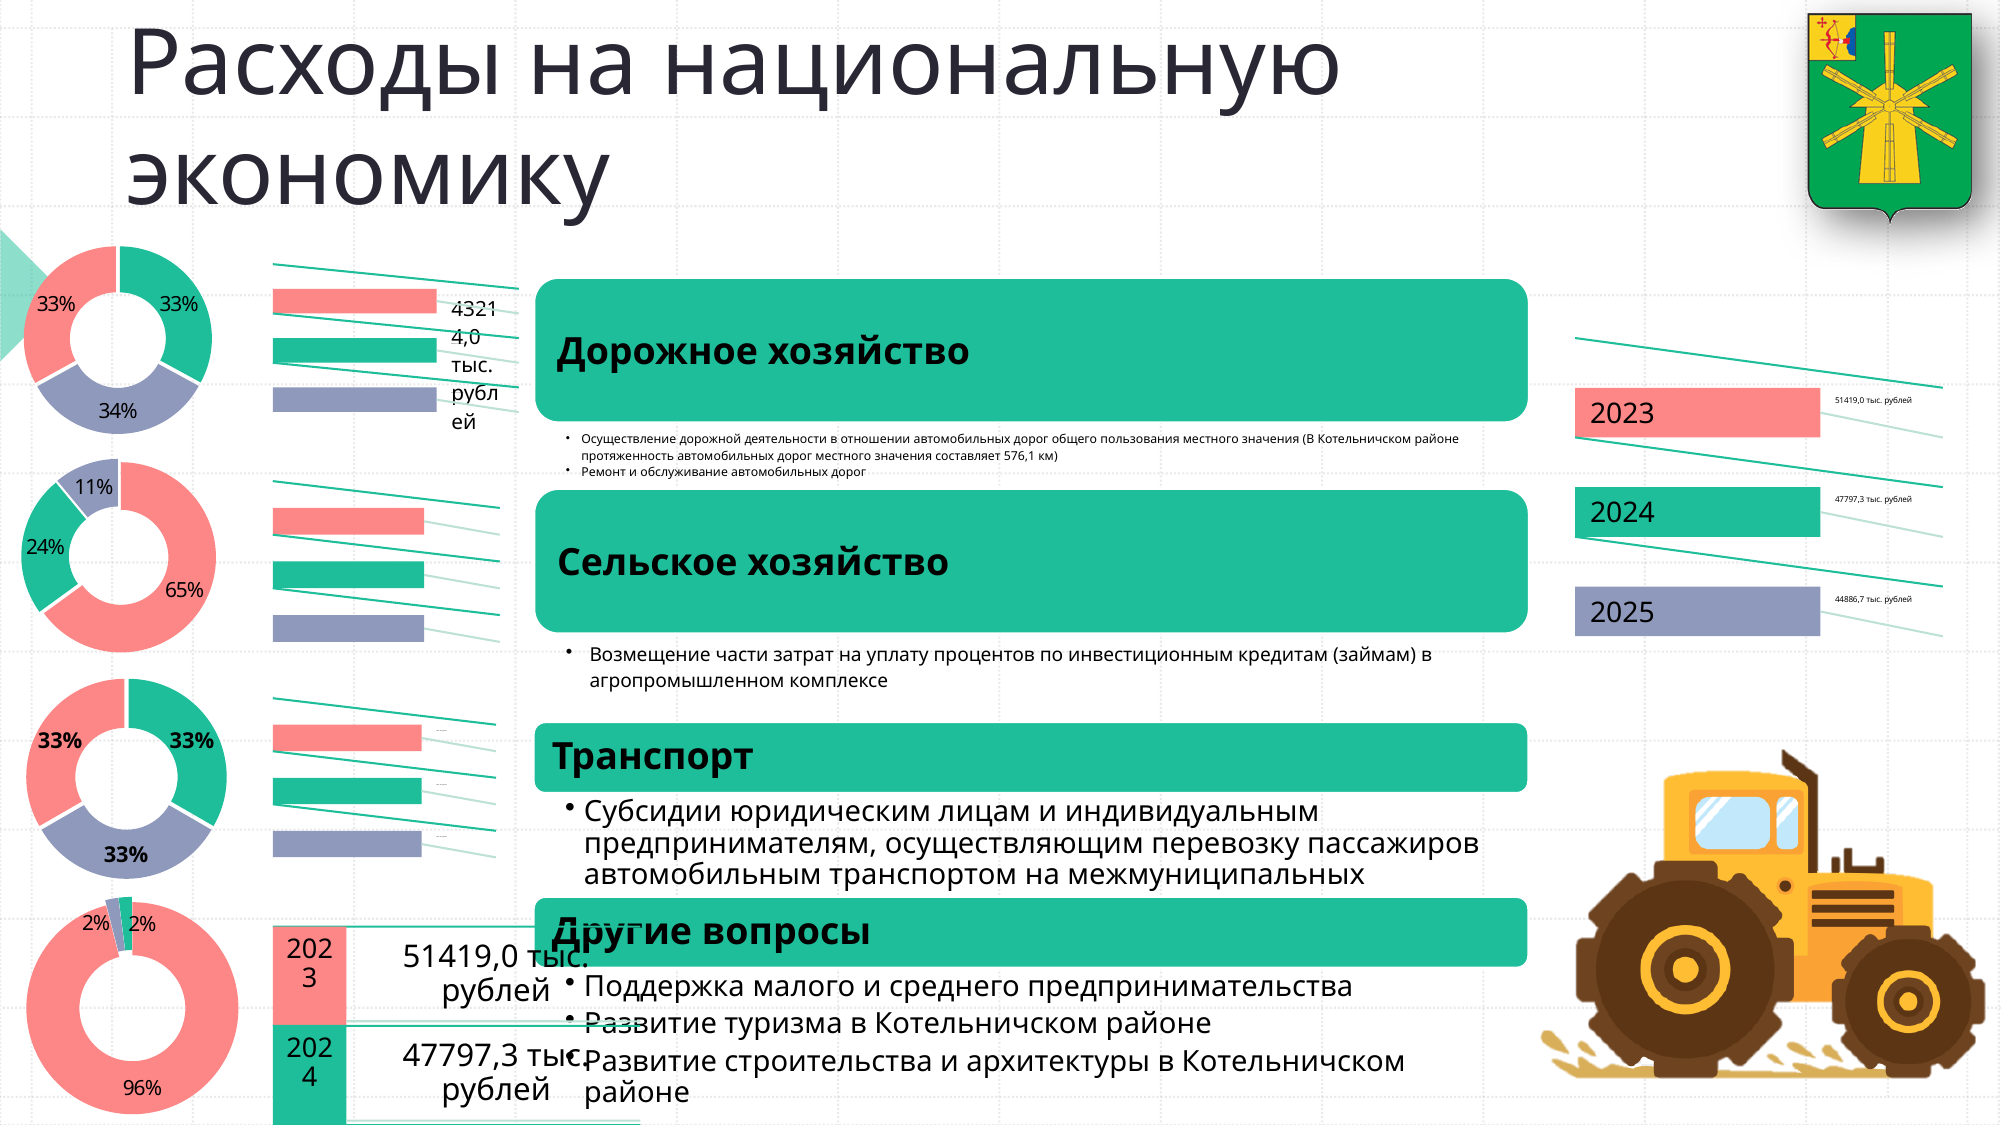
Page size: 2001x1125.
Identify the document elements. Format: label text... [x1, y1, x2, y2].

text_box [272, 264, 519, 413]
chart [19, 895, 263, 1122]
title Расходы на национальную экономику [111, 0, 1806, 231]
picture [1525, 738, 2000, 1125]
chart [0, 241, 263, 891]
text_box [534, 277, 1529, 700]
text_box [1575, 338, 1943, 637]
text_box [272, 481, 500, 642]
picture [1806, 13, 1972, 225]
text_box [533, 702, 1529, 1107]
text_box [272, 926, 496, 1088]
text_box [272, 698, 496, 858]
